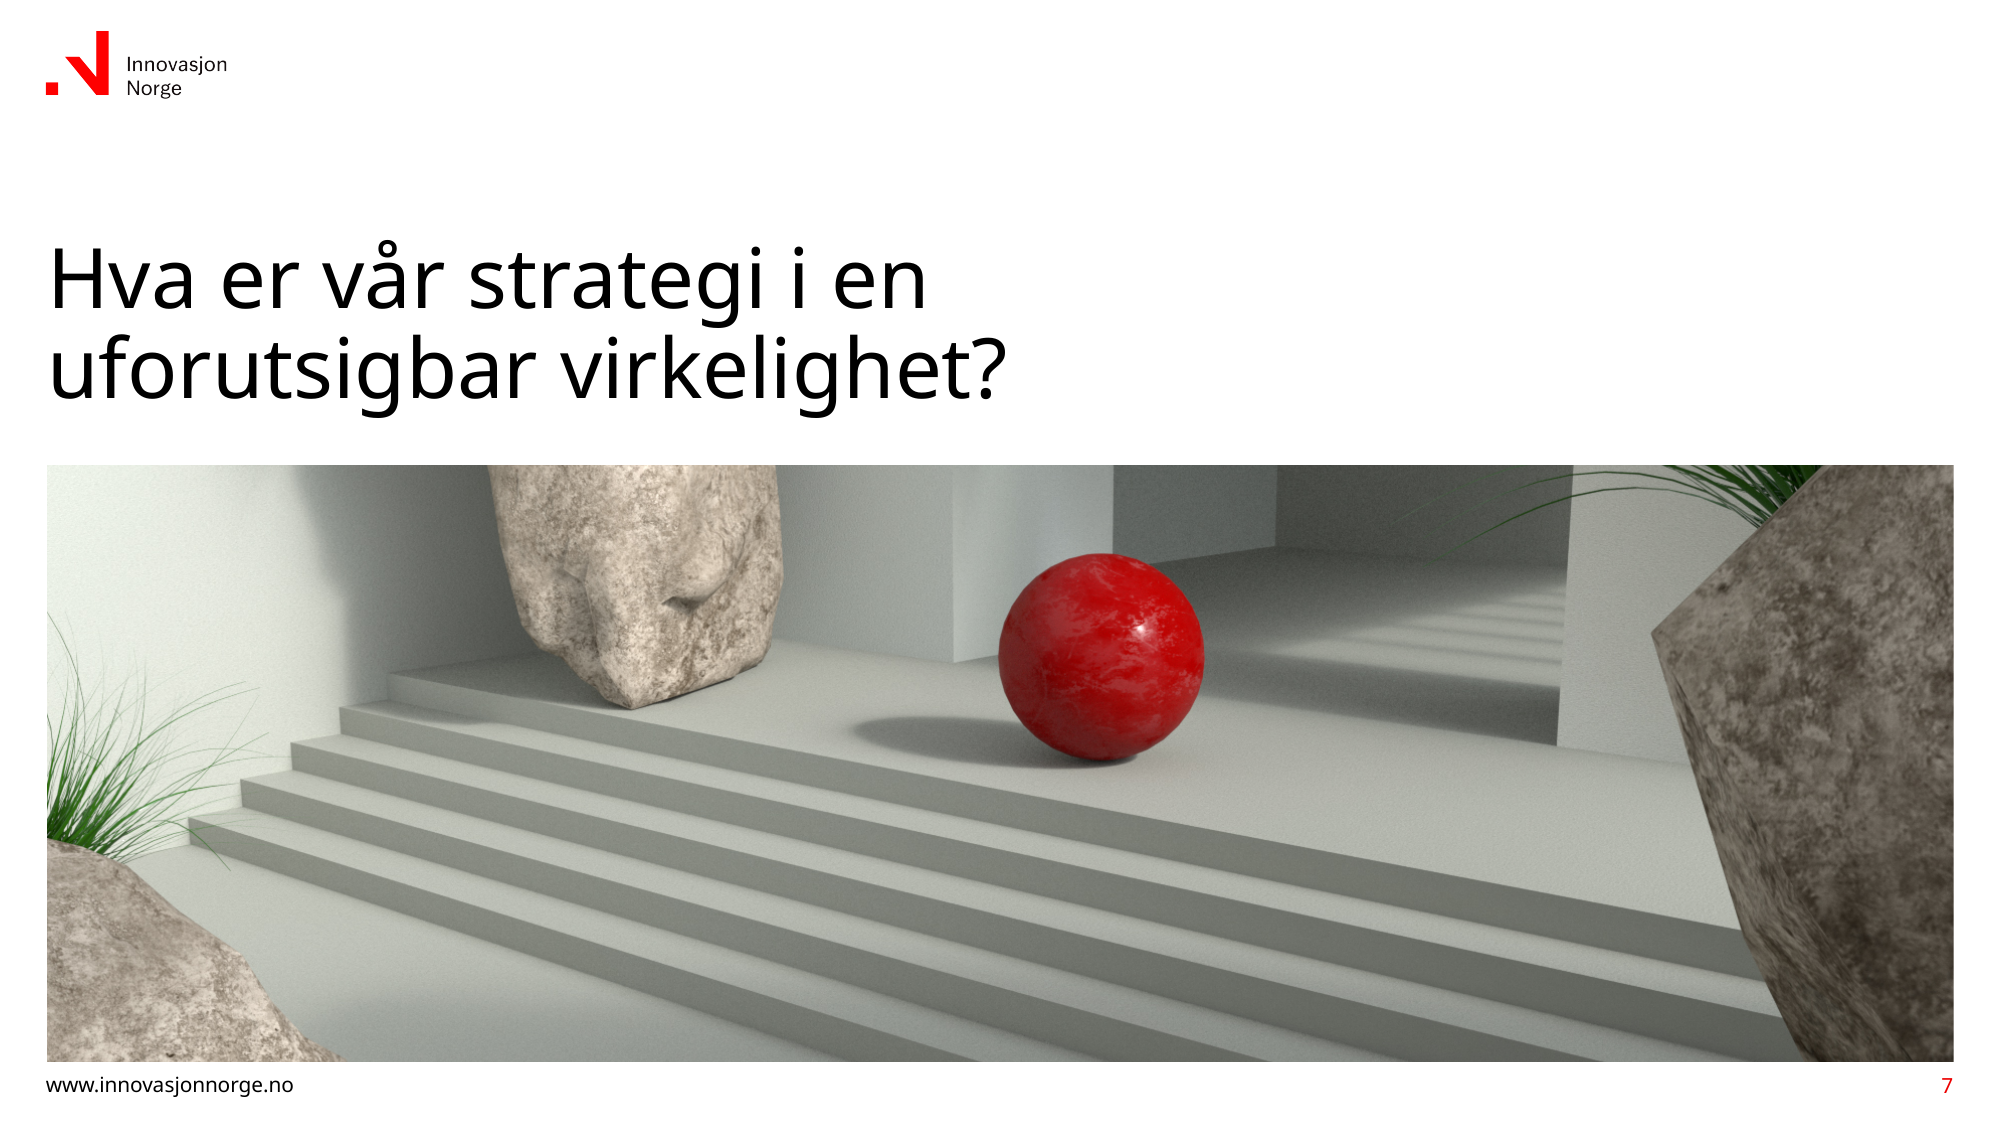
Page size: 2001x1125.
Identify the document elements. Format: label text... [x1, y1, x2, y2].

picture [33, 18, 239, 108]
slide_number 7 [1791, 1072, 1954, 1109]
picture [47, 464, 1954, 1062]
title Hva er vår strategi i en uforutsigbar virkelighet? [47, 236, 1012, 430]
